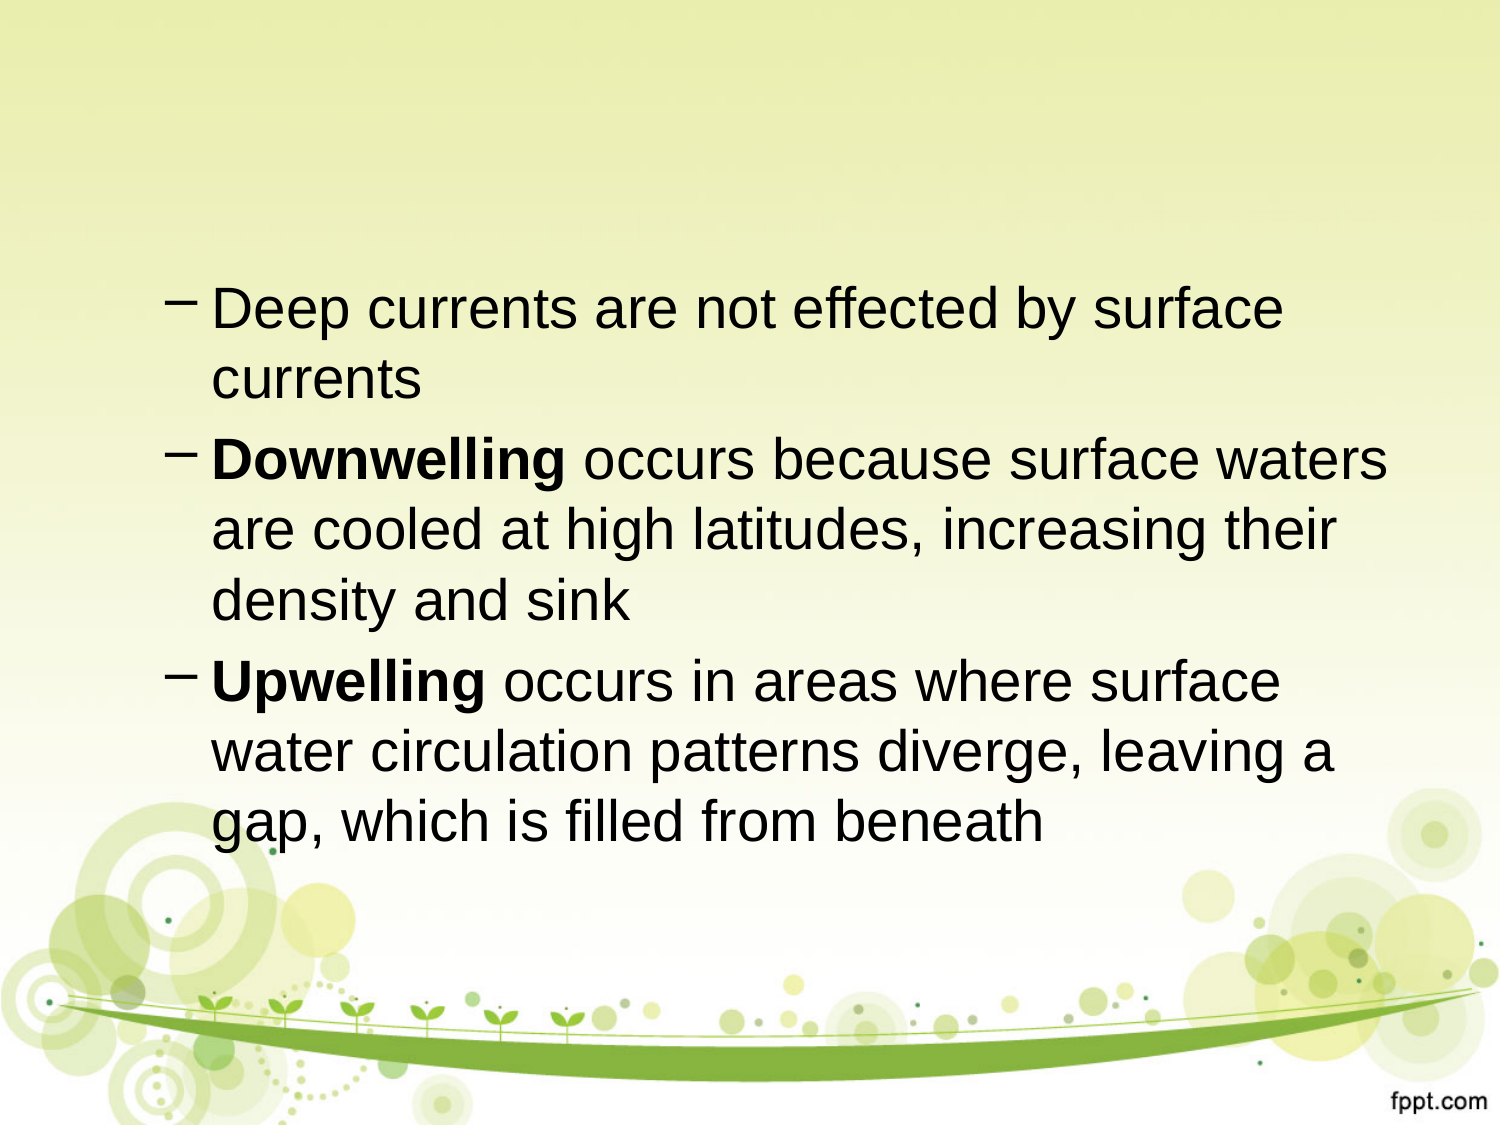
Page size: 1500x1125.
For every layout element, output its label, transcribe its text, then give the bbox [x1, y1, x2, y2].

list Deep currents are not effected by surface currents Downwelling occurs because surface waters are cooled at high latitudes, increasing their density and sink Upwelling occurs in areas where surface water circulation patterns diverge, leaving a gap, which is filled from beneath [75, 262, 1425, 1005]
picture [0, 0, 1500, 1125]
